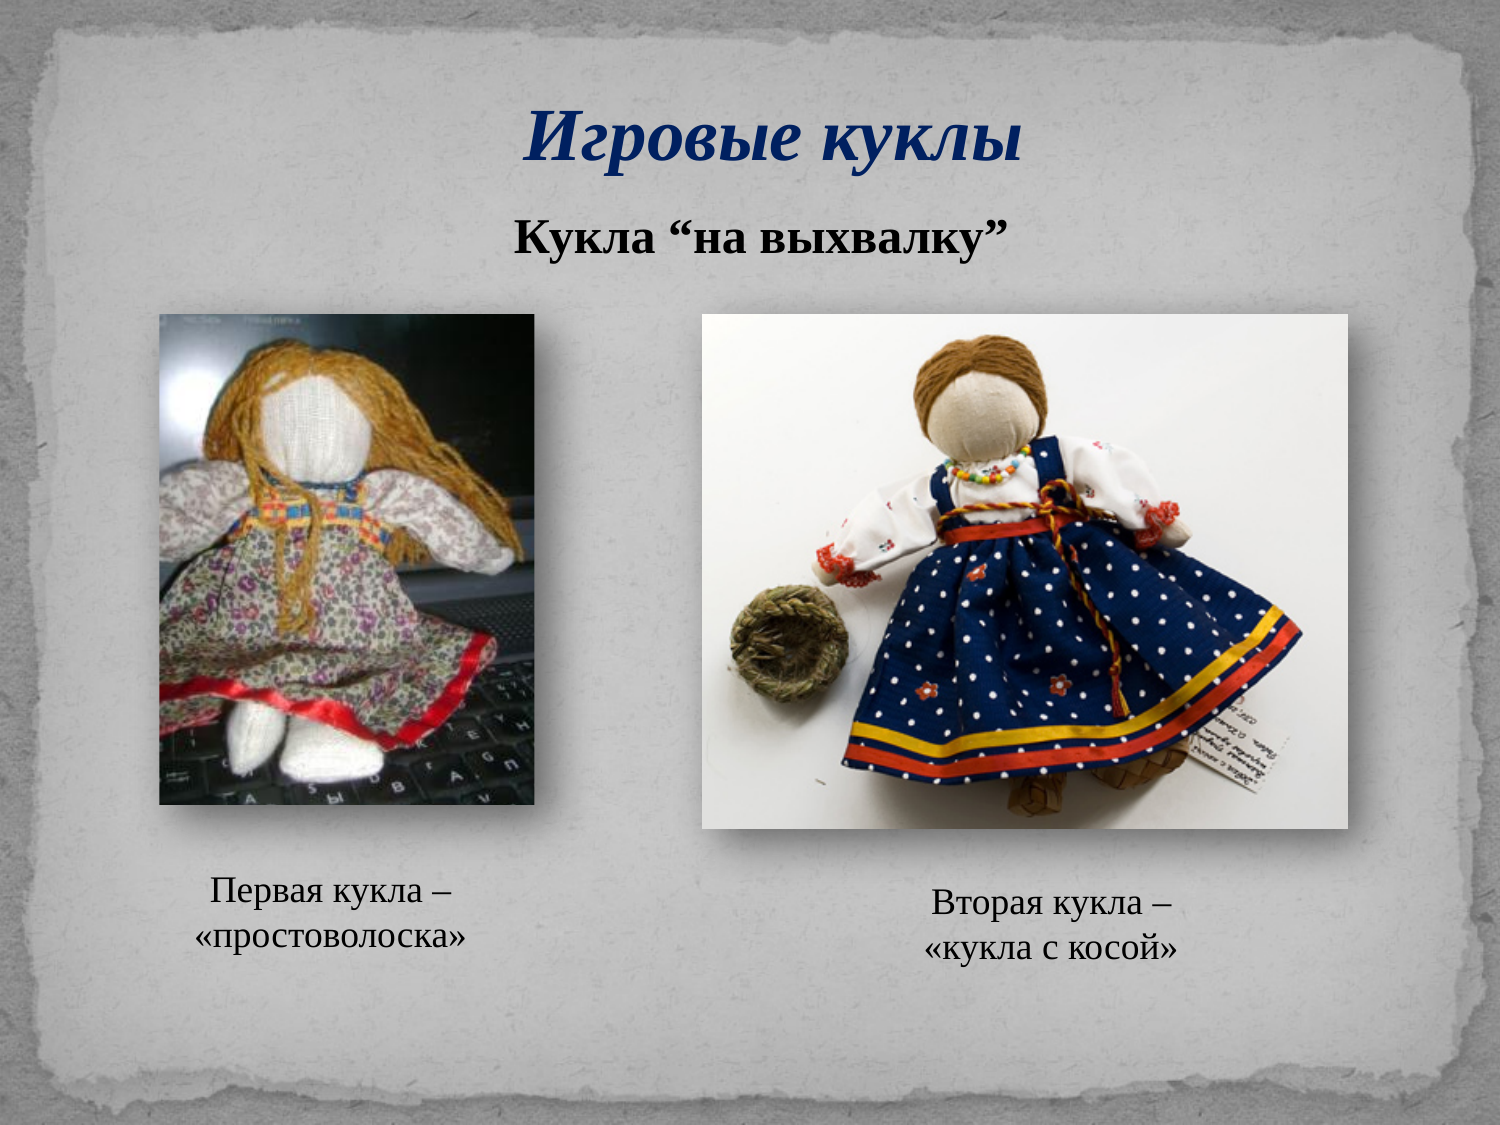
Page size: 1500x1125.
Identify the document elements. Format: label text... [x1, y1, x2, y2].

text_box Первая кукла – «простоволоска» [171, 857, 491, 963]
text_box Кукла “на выхвалку” [454, 196, 1081, 271]
picture [159, 314, 535, 805]
picture [702, 314, 1348, 829]
text_box Игровые куклы [289, 78, 1258, 183]
text_box Вторая кукла – «кукла с косой» [891, 869, 1211, 975]
